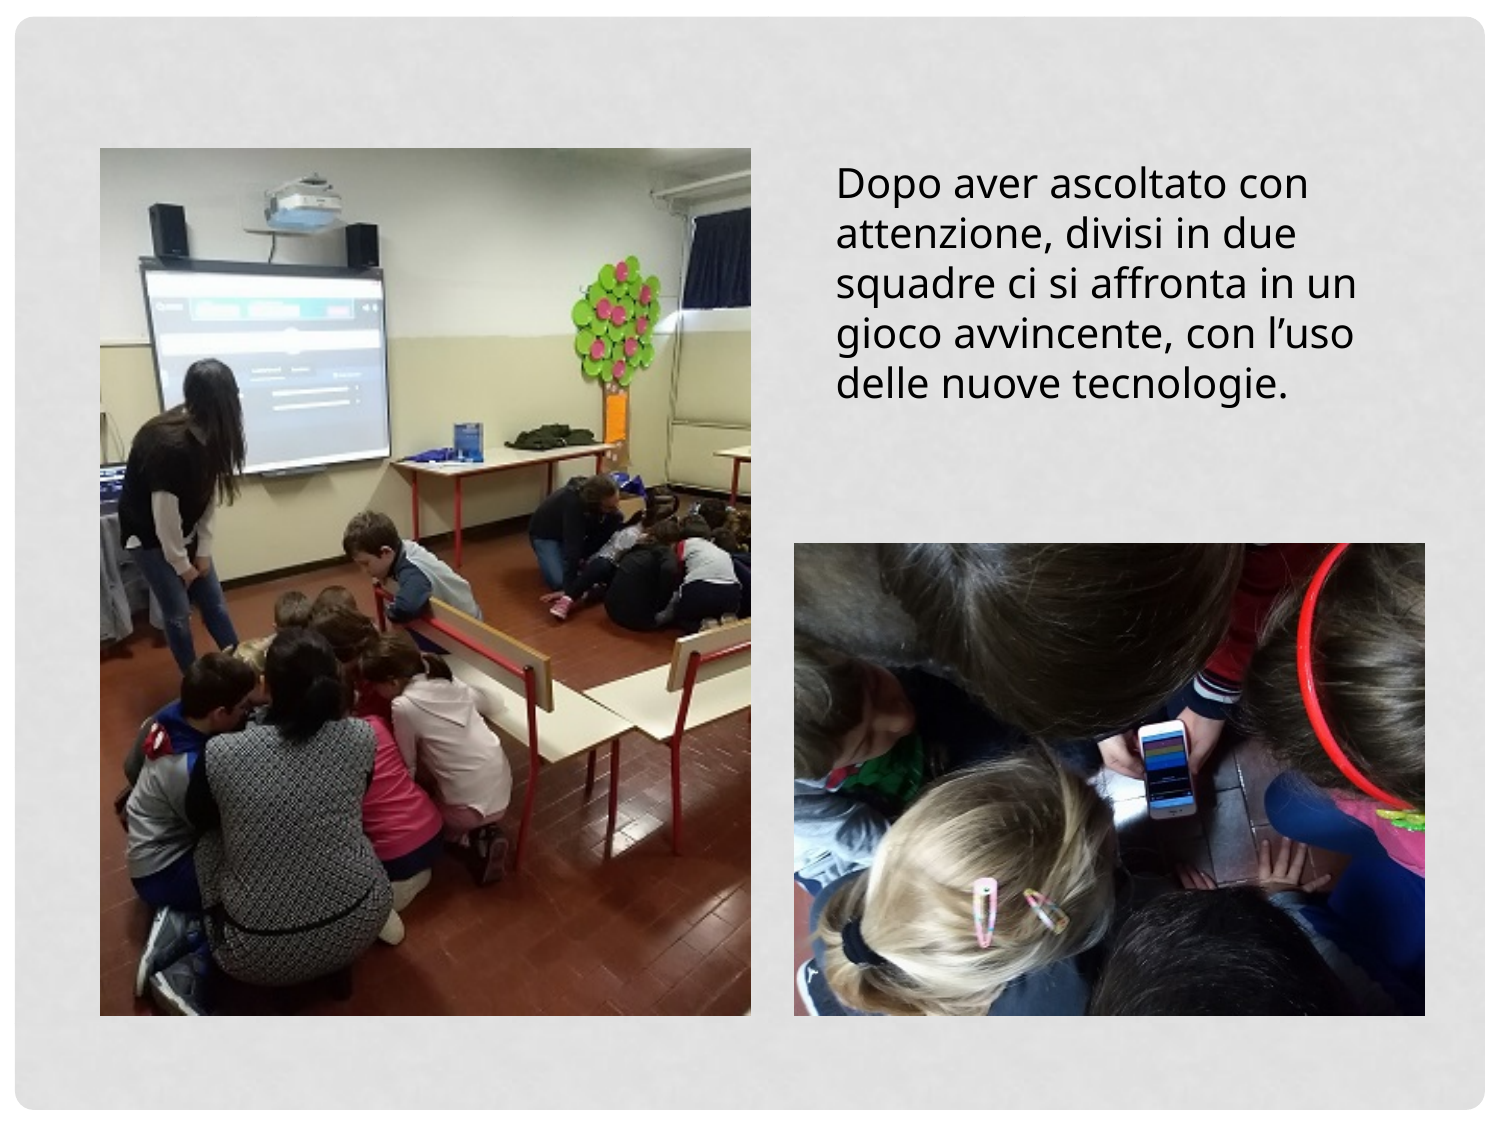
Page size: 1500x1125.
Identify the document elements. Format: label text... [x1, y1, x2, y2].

picture [100, 148, 751, 1016]
picture [794, 542, 1425, 1016]
text_box Dopo aver ascoltato con attenzione, divisi in due squadre ci si affronta in un gioco avvincente, con l’uso delle nuove tecnologie. [820, 149, 1424, 414]
